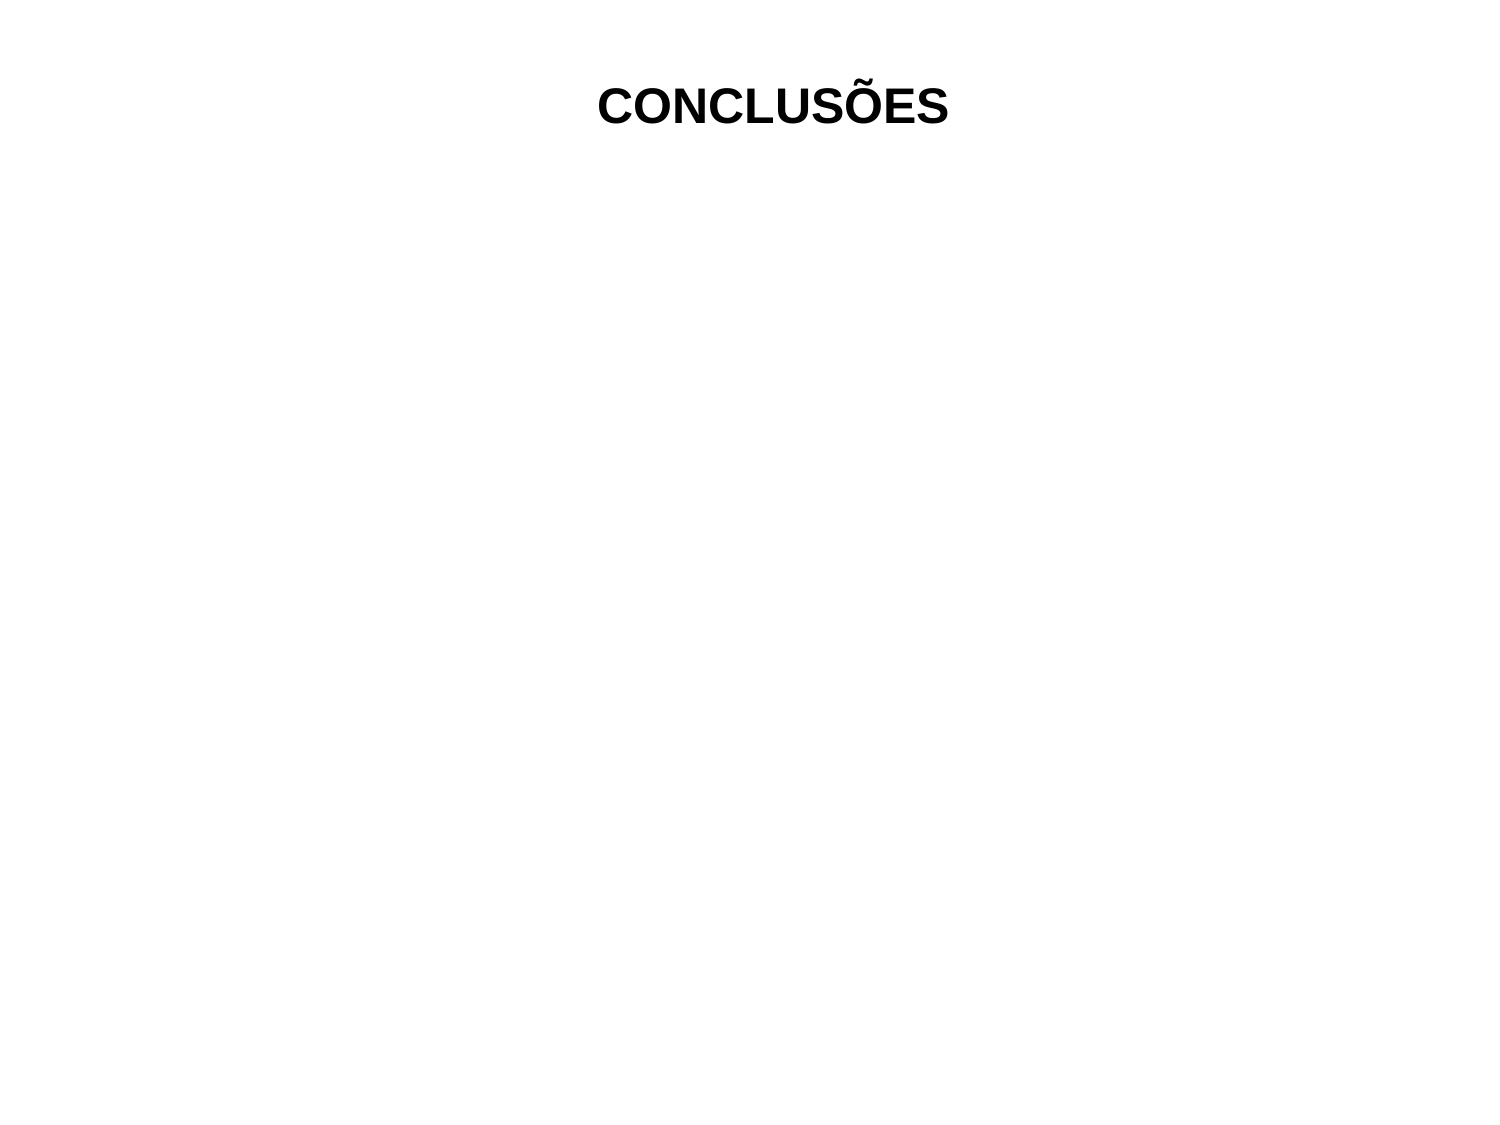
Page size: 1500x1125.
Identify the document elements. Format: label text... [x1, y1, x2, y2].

text_box CONCLUSÕES [123, 66, 1424, 142]
